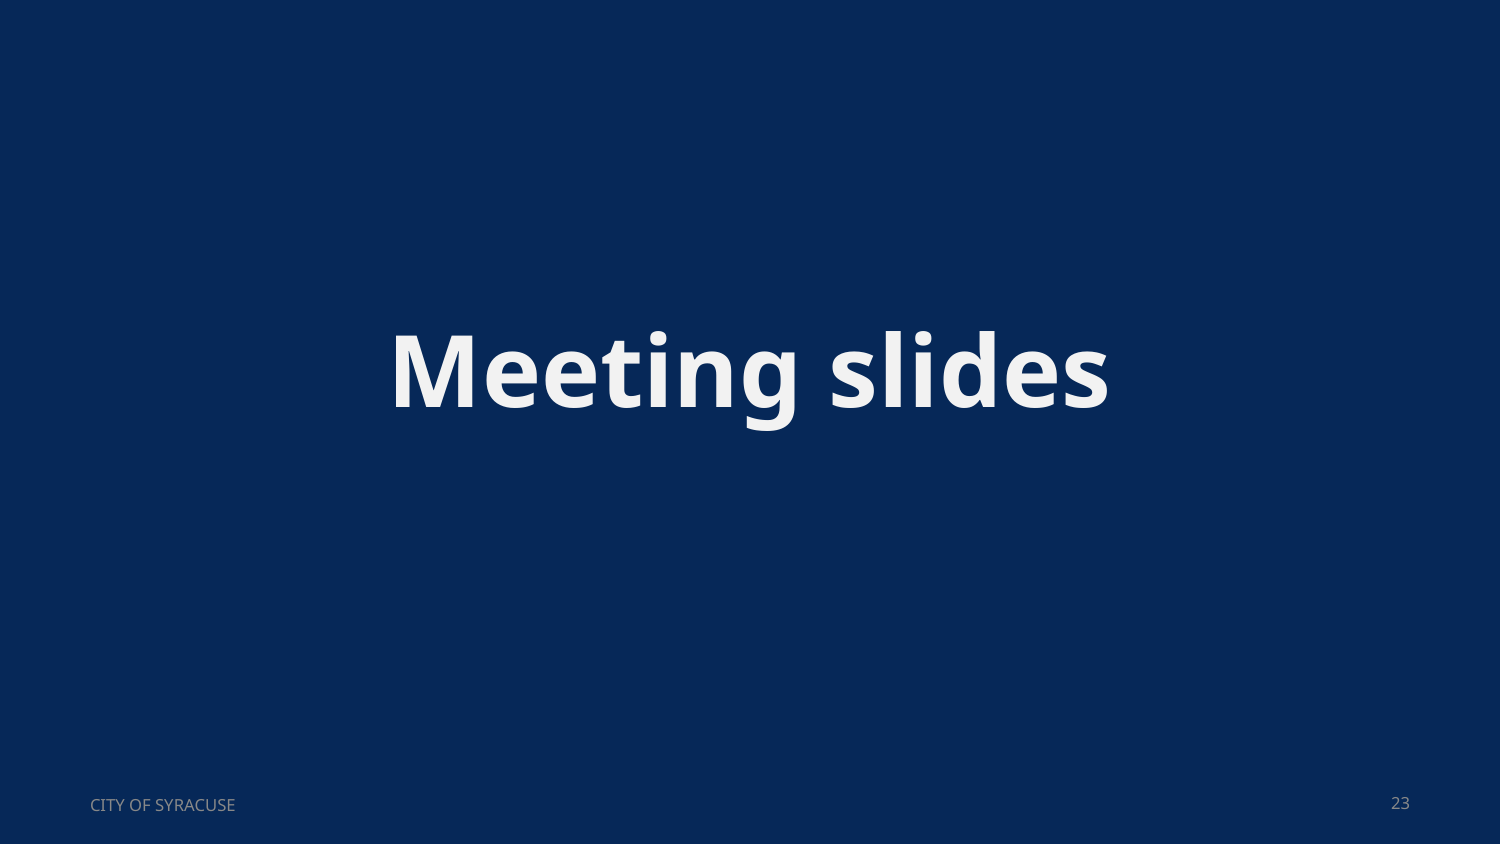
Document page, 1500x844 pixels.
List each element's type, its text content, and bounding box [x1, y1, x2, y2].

slide_number CITY OF SYRACUSE [75, 782, 425, 827]
title Meeting slides [0, 202, 1500, 516]
